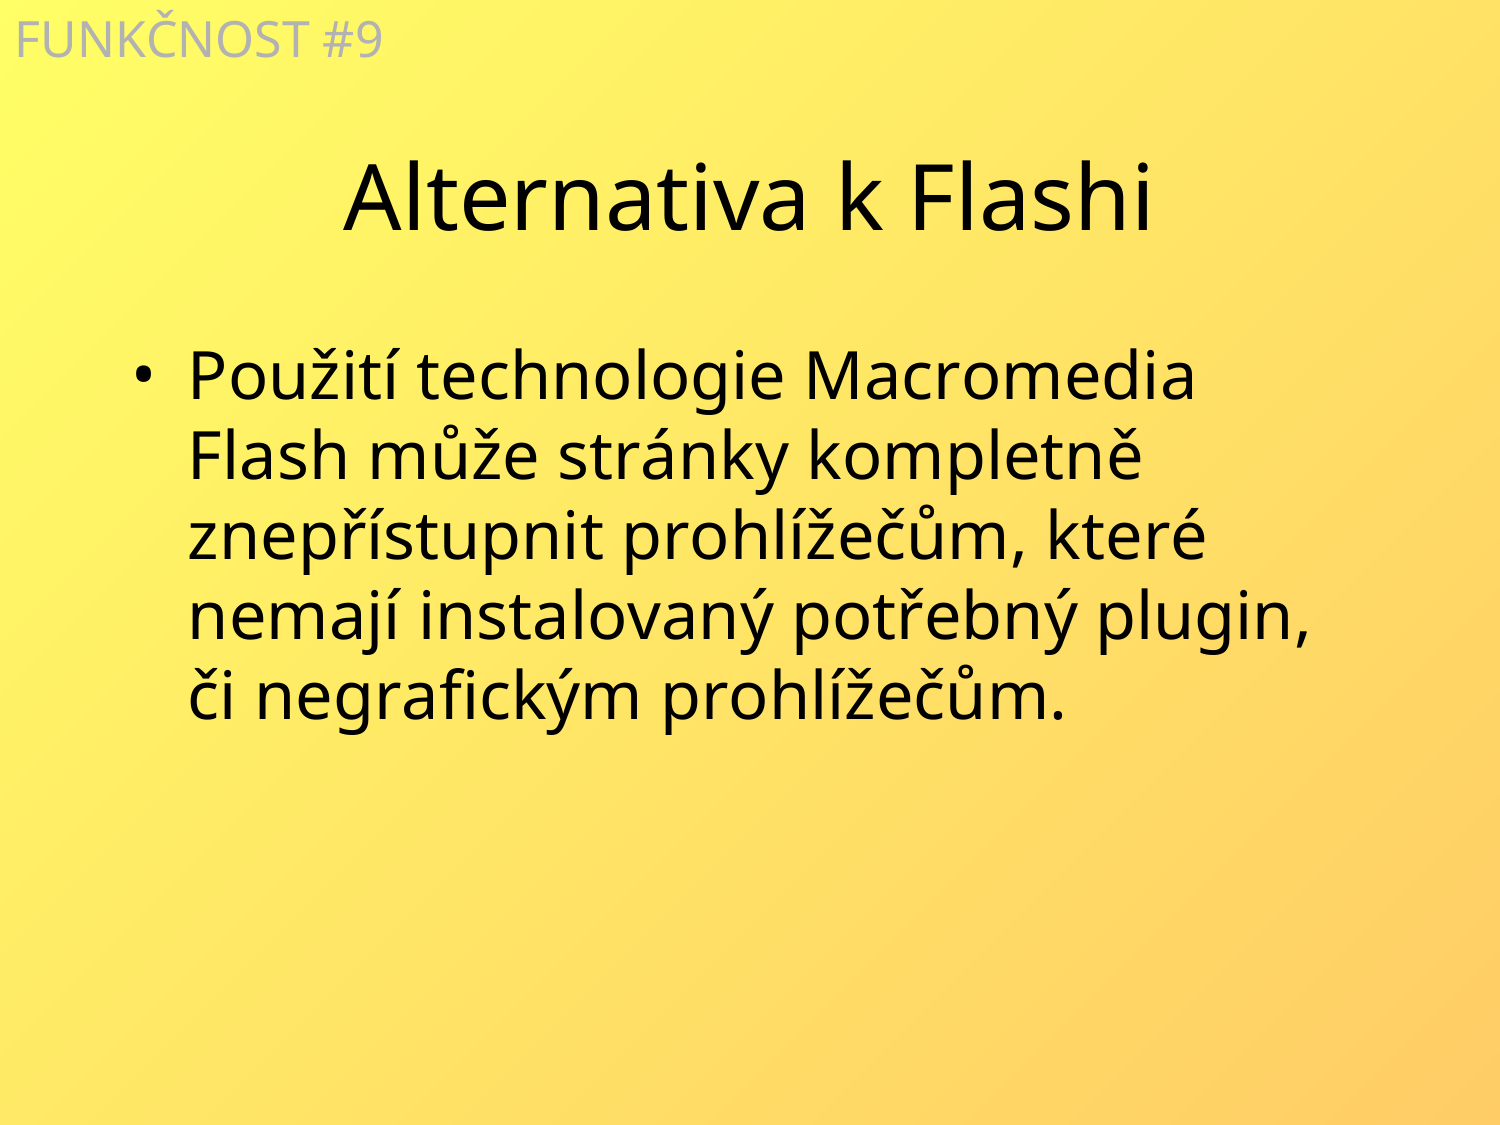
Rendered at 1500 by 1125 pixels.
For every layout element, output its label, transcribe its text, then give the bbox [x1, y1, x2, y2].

text_box FUNKČNOST #9 [0, 0, 438, 76]
title Alternativa k Flashi [112, 99, 1388, 288]
list Použití technologie Macromedia Flash může stránky kompletně znepřístupnit prohlížečům, které nemají instalovaný potřebný plugin, či negrafickým prohlížečům. [112, 324, 1388, 1000]
